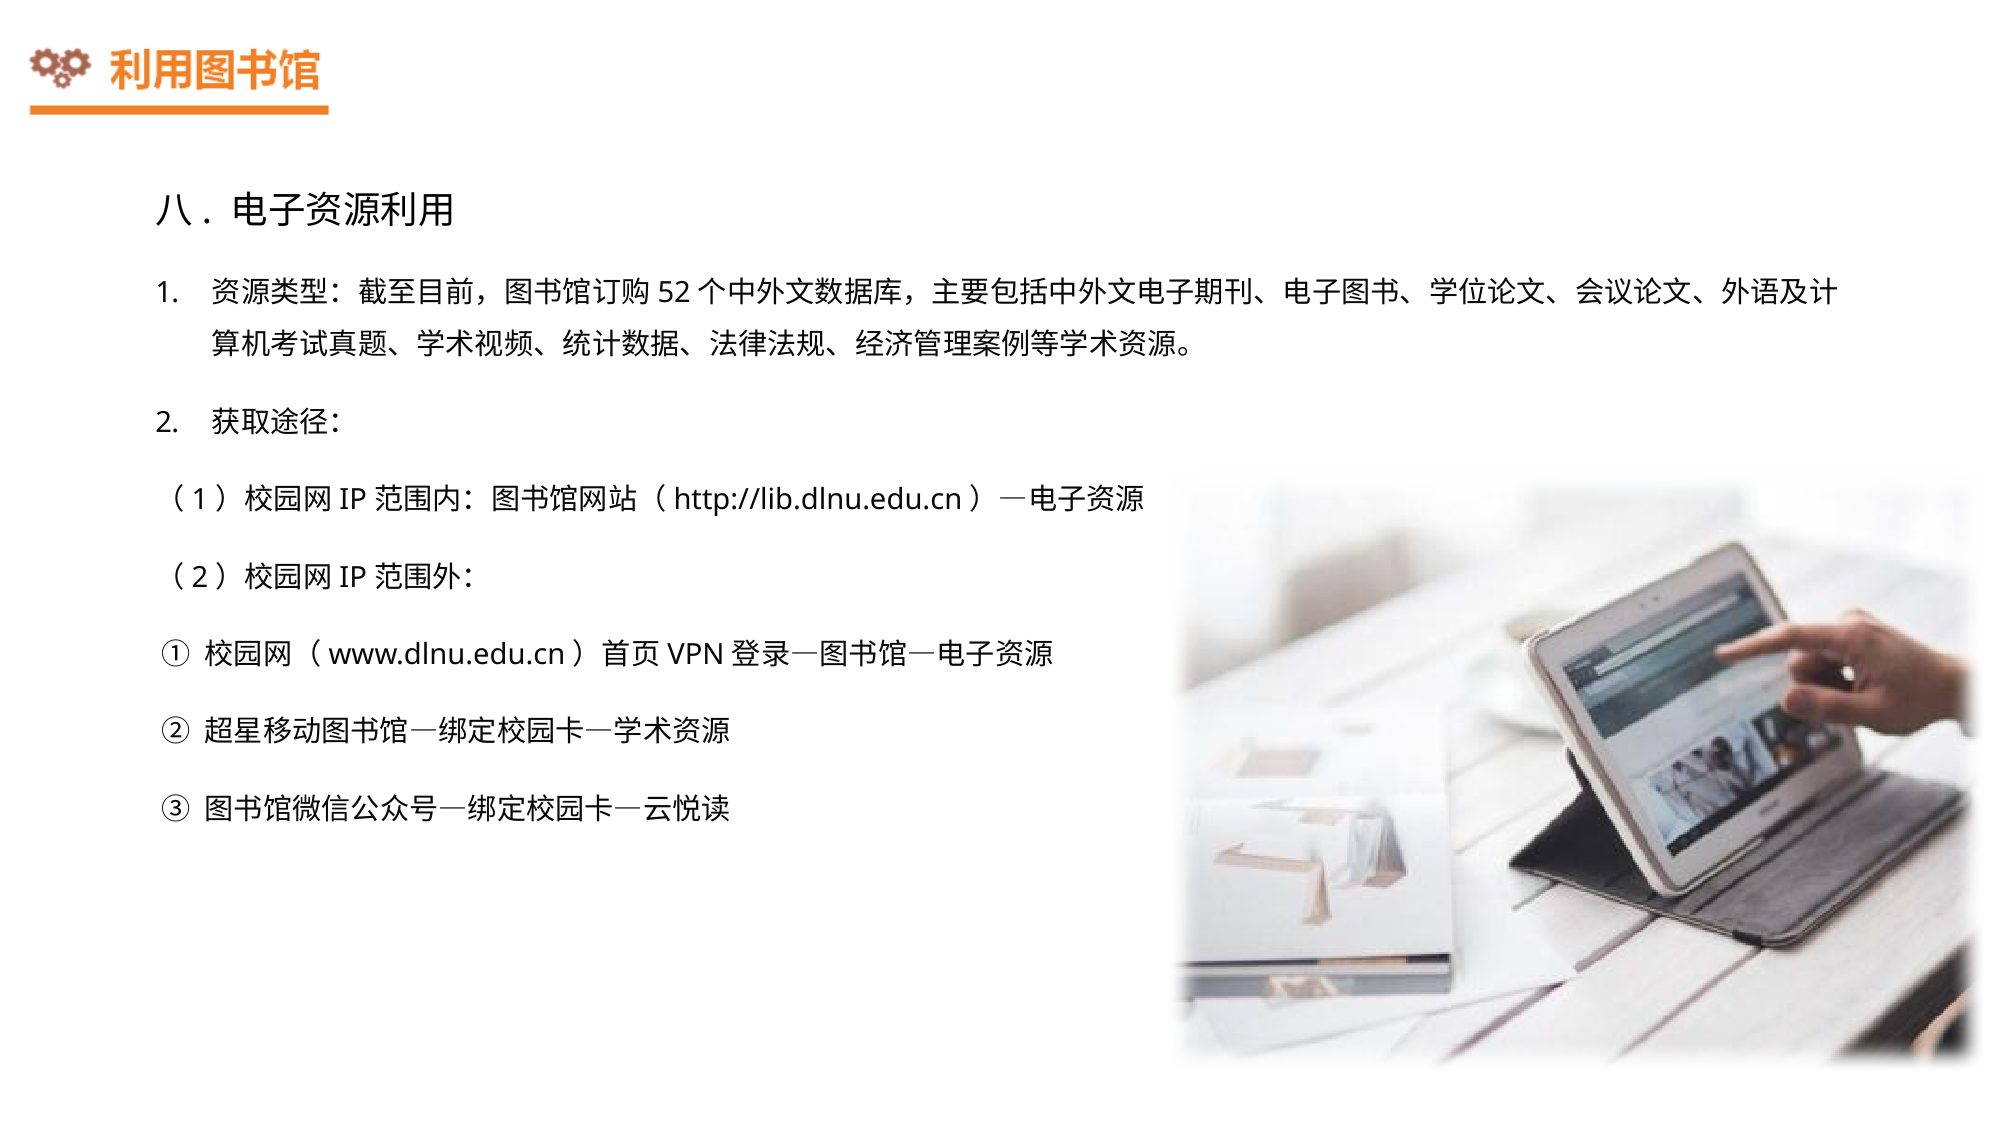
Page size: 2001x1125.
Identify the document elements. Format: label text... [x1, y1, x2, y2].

text_box 八. 电子资源利用 资源类型：截至目前，图书馆订购52个中外文数据库，主要包括中外文电子期刊、电子图书、学位论文、会议论文、外语及计算机考试真题、学术视频、统计数据、法律法规、经济管理案例等学术资源。 获取途径： （1）校园网IP范围内：图书馆网站（http://lib.dlnu.edu.cn）—电子资源 （2）校园网IP范围外： ① 校园网（www.dlnu.edu.cn）首页VPN登录—图书馆—电子资源 ② 超星移动图书馆—绑定校园卡—学术资源 ③ 图书馆微信公众号—绑定校园卡—云悦读 [140, 133, 1855, 833]
picture [1168, 470, 1984, 1071]
picture [27, 20, 338, 132]
